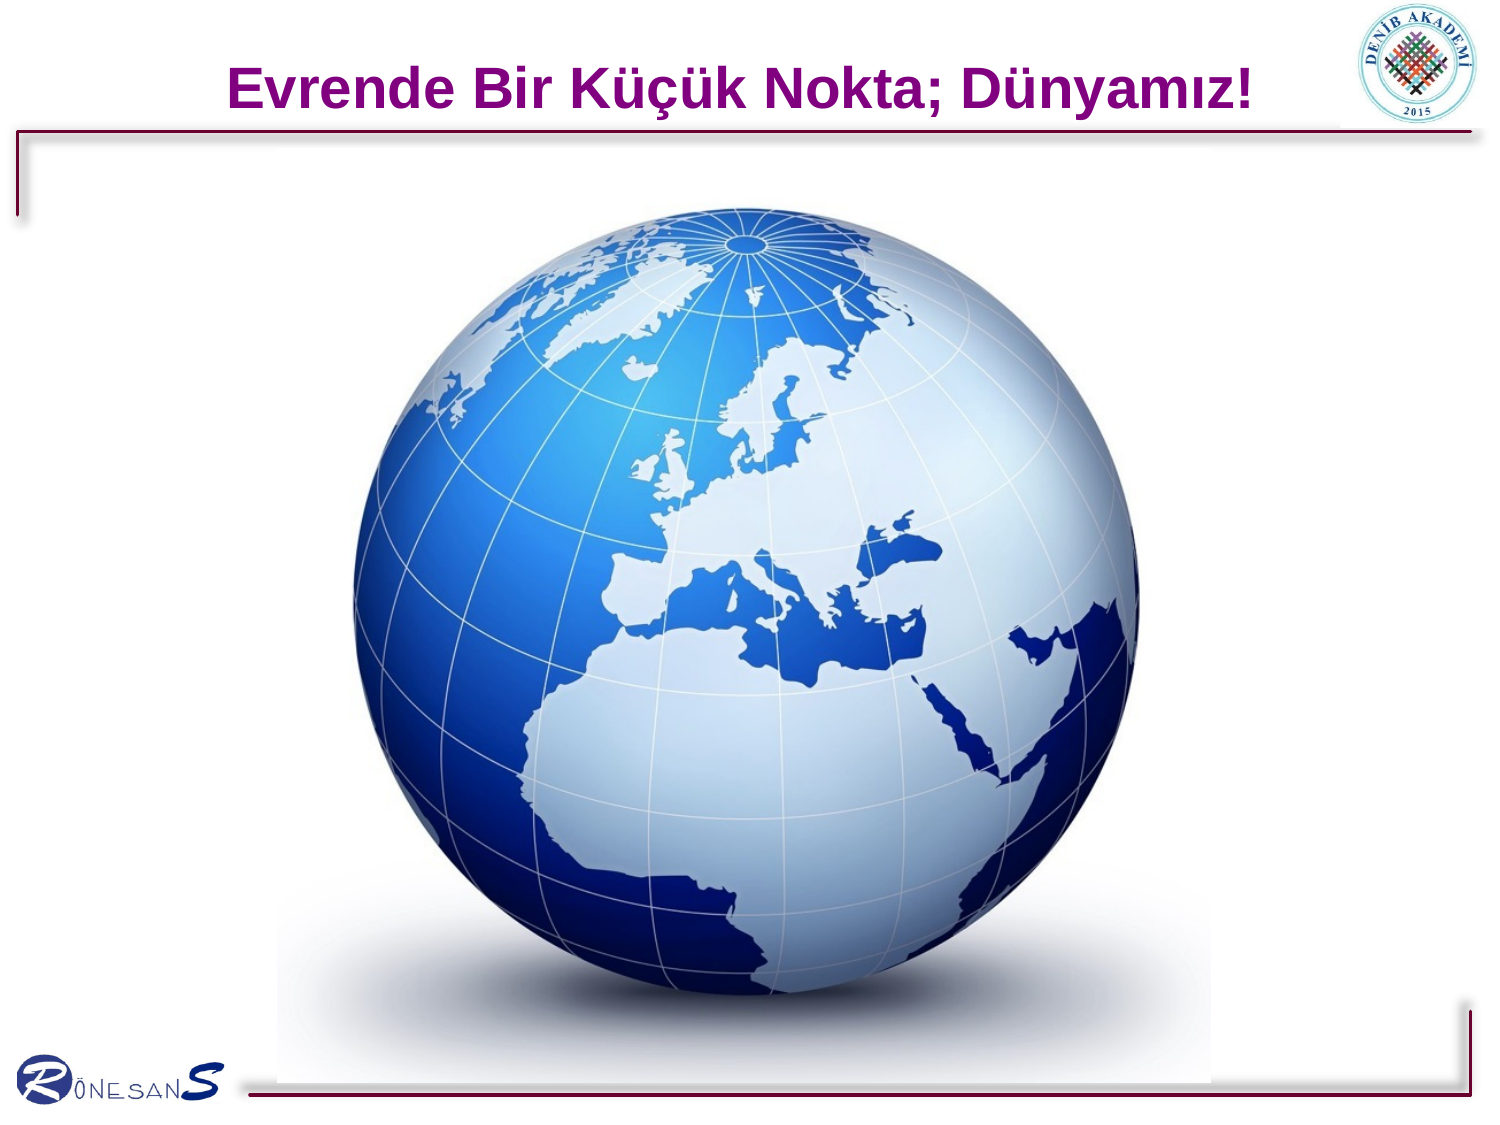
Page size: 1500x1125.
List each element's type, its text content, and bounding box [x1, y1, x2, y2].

picture [17, 1052, 227, 1105]
picture [277, 148, 1211, 1083]
picture [1340, 0, 1495, 128]
text_box Evrende Bir Küçük Nokta; Dünyamız! [0, 42, 1489, 149]
